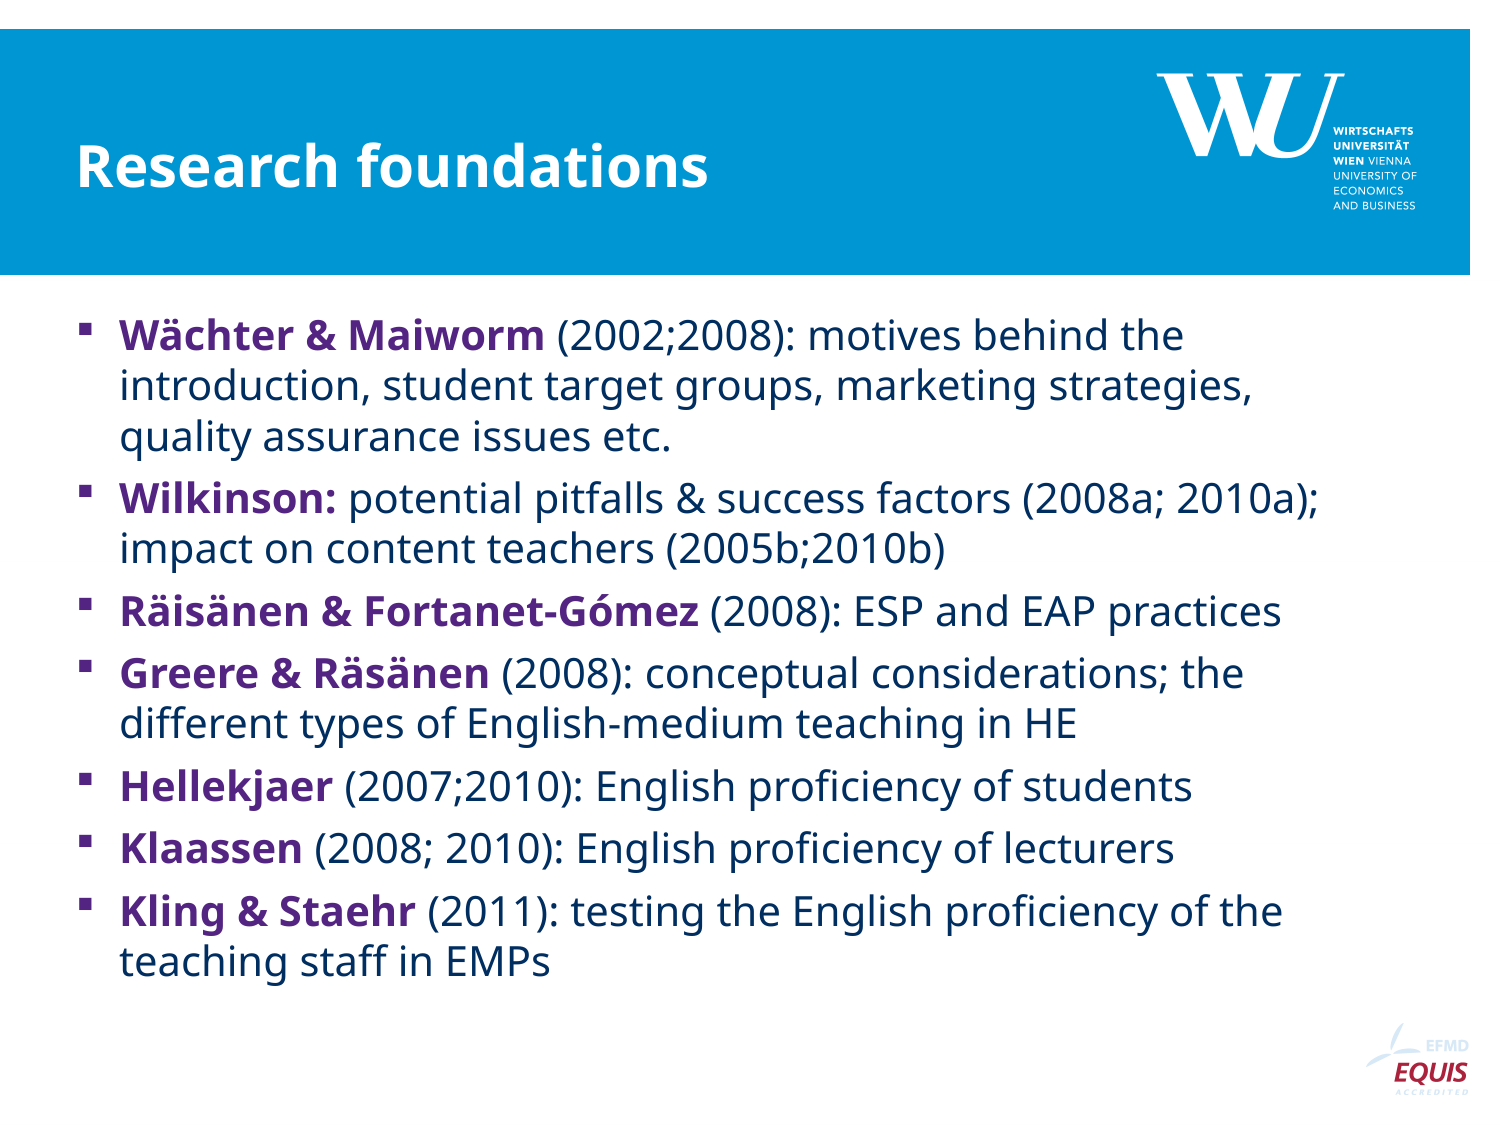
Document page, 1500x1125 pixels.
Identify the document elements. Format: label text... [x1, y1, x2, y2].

title Research foundations [75, 70, 1105, 259]
picture [1158, 74, 1344, 158]
list Wächter & Maiworm (2002;2008): motives behind the introduction, student target groups, marketing strategies, quality assurance issues etc. Wilkinson: potential pitfalls & success factors (2008a; 2010a); impact on content teachers (2005b;2010b) Räisänen & Fortanet-Gómez (2008): ESP and EAP practices Greere & Räsänen (2008): conceptual considerations; the different types of English-medium teaching in HE Hellekjaer (2007;2010): English proficiency of students Klaassen (2008; 2010): English proficiency of lecturers Kling & Staehr (2011): testing the English proficiency of the teaching staff in EMPs [75, 301, 1346, 1050]
picture [0, 0, 1500, 1125]
